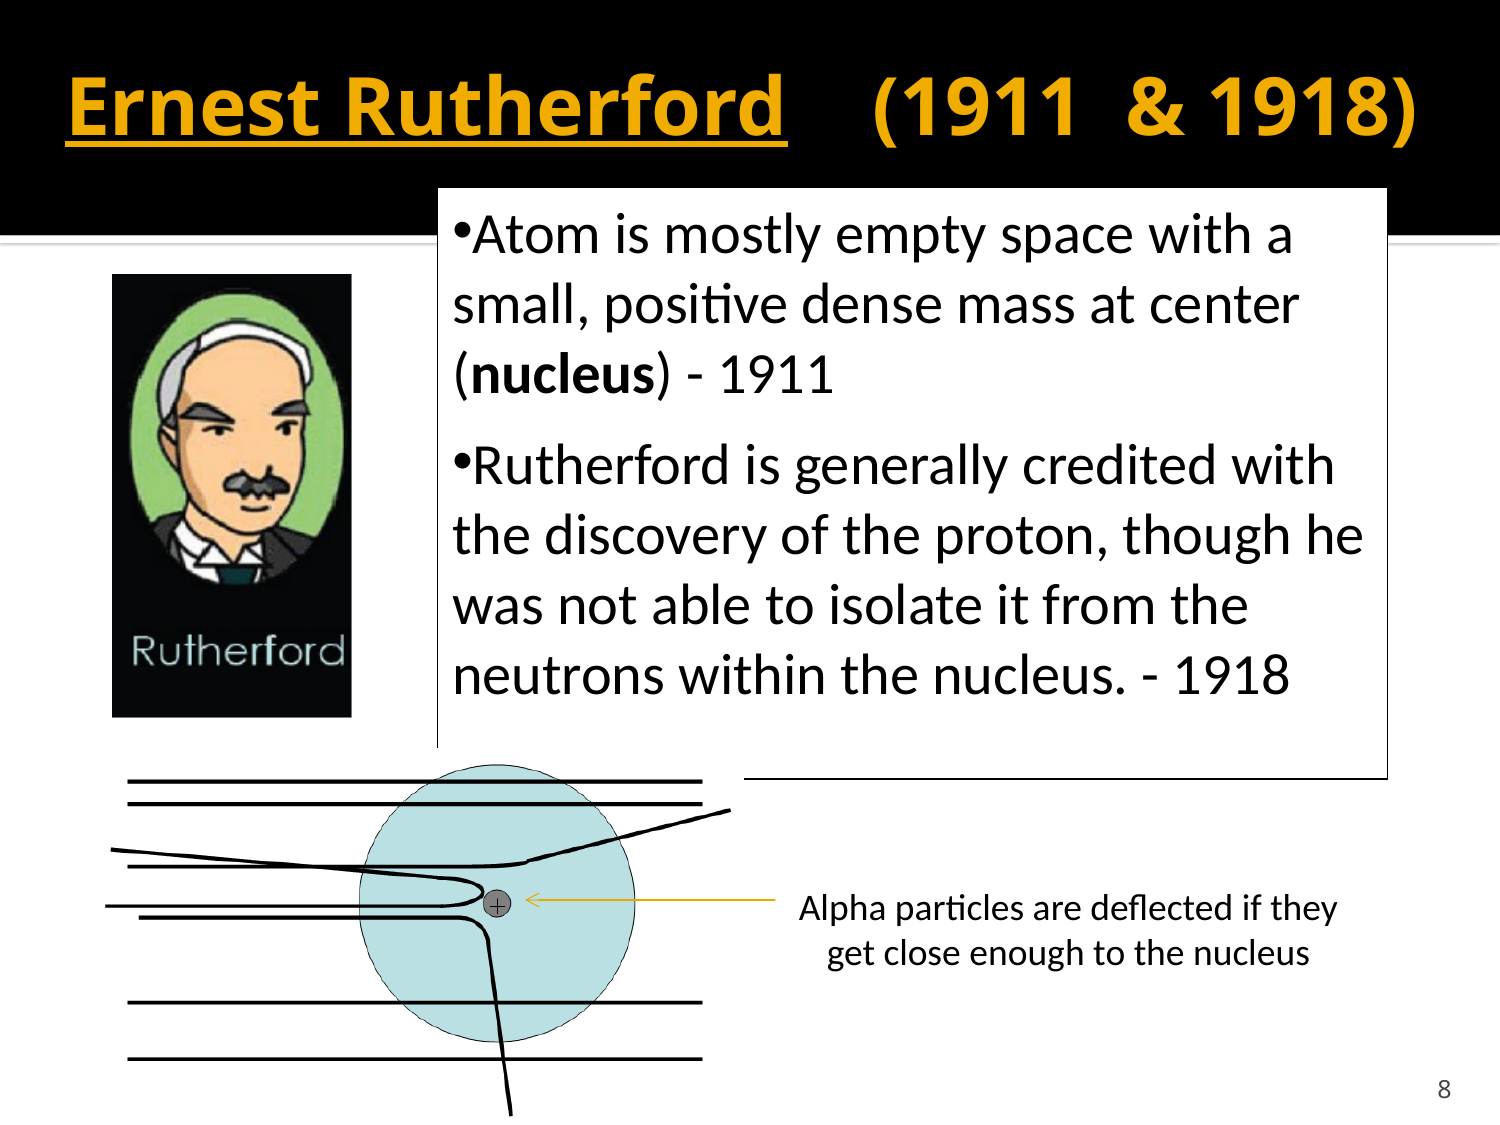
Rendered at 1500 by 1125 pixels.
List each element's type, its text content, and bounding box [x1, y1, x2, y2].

text_box Atom is mostly empty space with a small, positive dense mass at center (nucleus) - 1911 Rutherford is generally credited with the discovery of the proton, though he was not able to isolate it from the neutrons within the nucleus. - 1918 [437, 187, 1388, 779]
slide_number 8 [1345, 1062, 1467, 1108]
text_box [112, 274, 355, 721]
text_box Alpha particles are deflected if they get close enough to the nucleus [750, 874, 1363, 969]
picture [99, 748, 744, 1125]
title Ernest Rutherford (1911 & 1918) [50, 1, 1438, 206]
